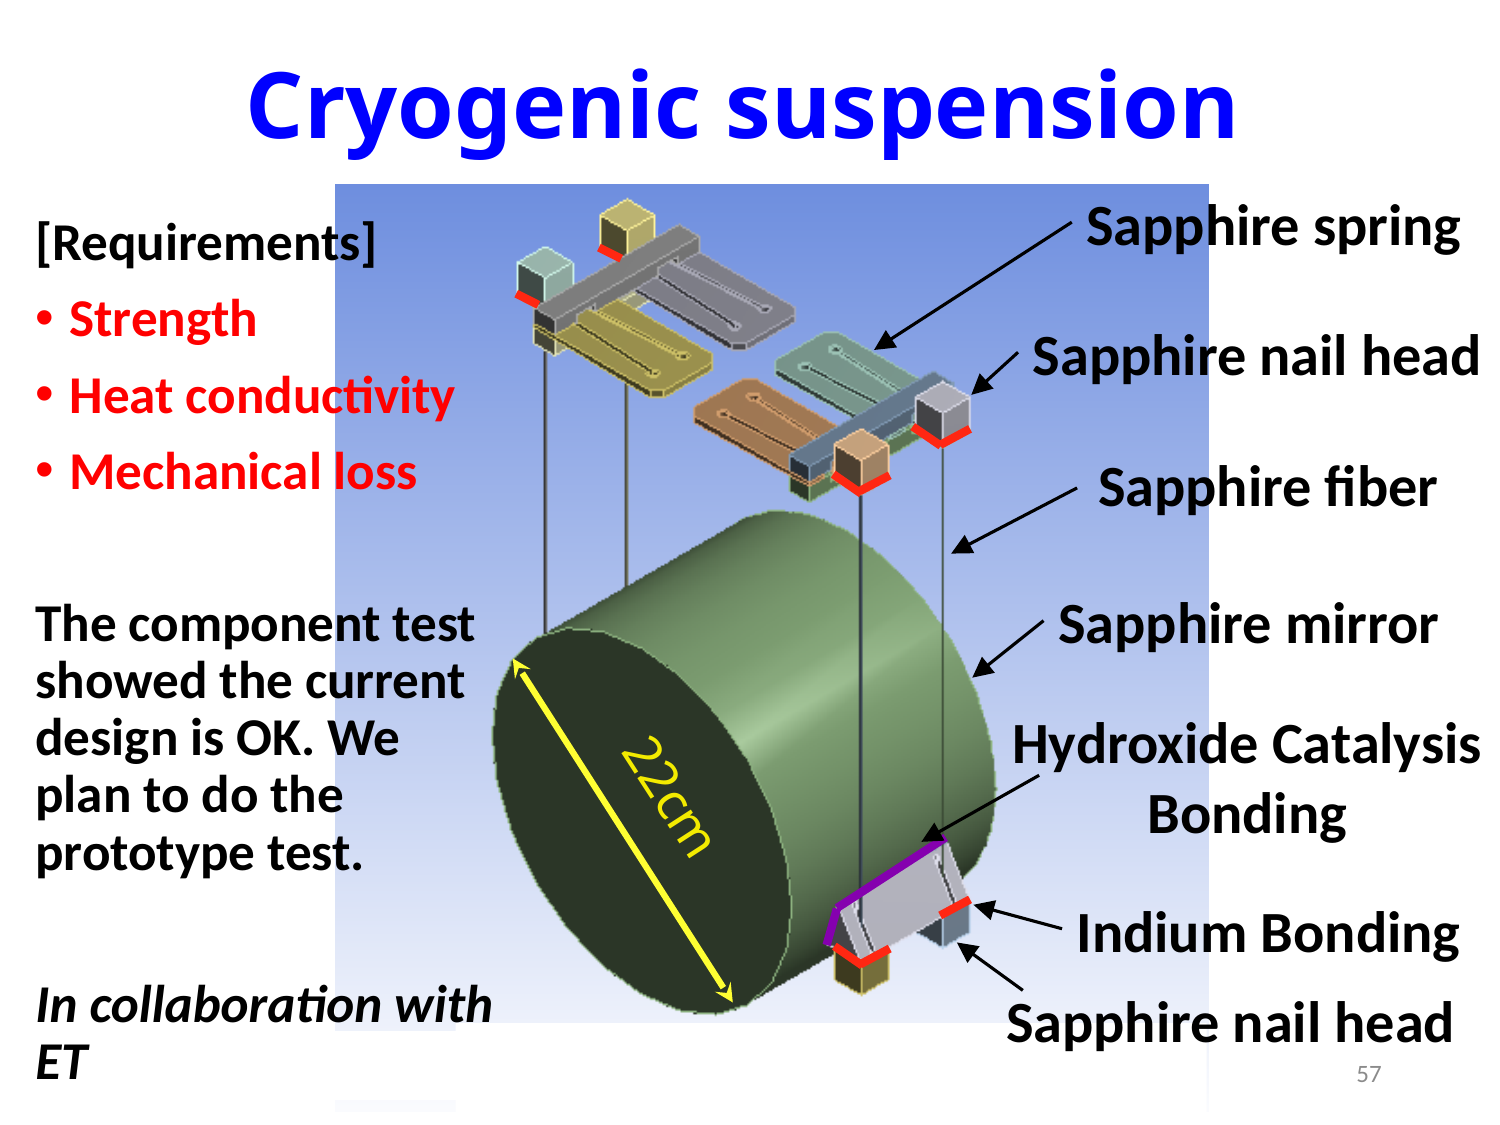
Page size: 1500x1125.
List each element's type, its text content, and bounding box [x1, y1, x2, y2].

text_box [951, 487, 1078, 554]
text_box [971, 352, 1015, 395]
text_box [956, 942, 1023, 991]
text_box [921, 775, 1040, 842]
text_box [335, 184, 1209, 1125]
text_box Sapphire mirror [1209, 578, 1455, 664]
title Cryogenic suspension [96, 0, 1391, 207]
text_box Sapphire nail head [1209, 977, 1471, 1062]
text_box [973, 904, 1053, 930]
text_box Sapphire spring [1071, 179, 1477, 265]
slide_number 57 [1209, 1062, 1397, 1103]
text_box Hydroxide Catalysis Bonding [1209, 698, 1497, 853]
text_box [874, 222, 1070, 350]
text_box Sapphire nail head [1209, 309, 1497, 395]
text_box Sapphire fiber [1209, 440, 1454, 526]
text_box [972, 621, 1041, 678]
text_box Indium Bonding [1209, 886, 1476, 972]
list [Requirements] Strength Heat conductivity Mechanical loss The component test showed the current design is OK. We plan to do the prototype test. In collaboration with ET [20, 207, 335, 1103]
